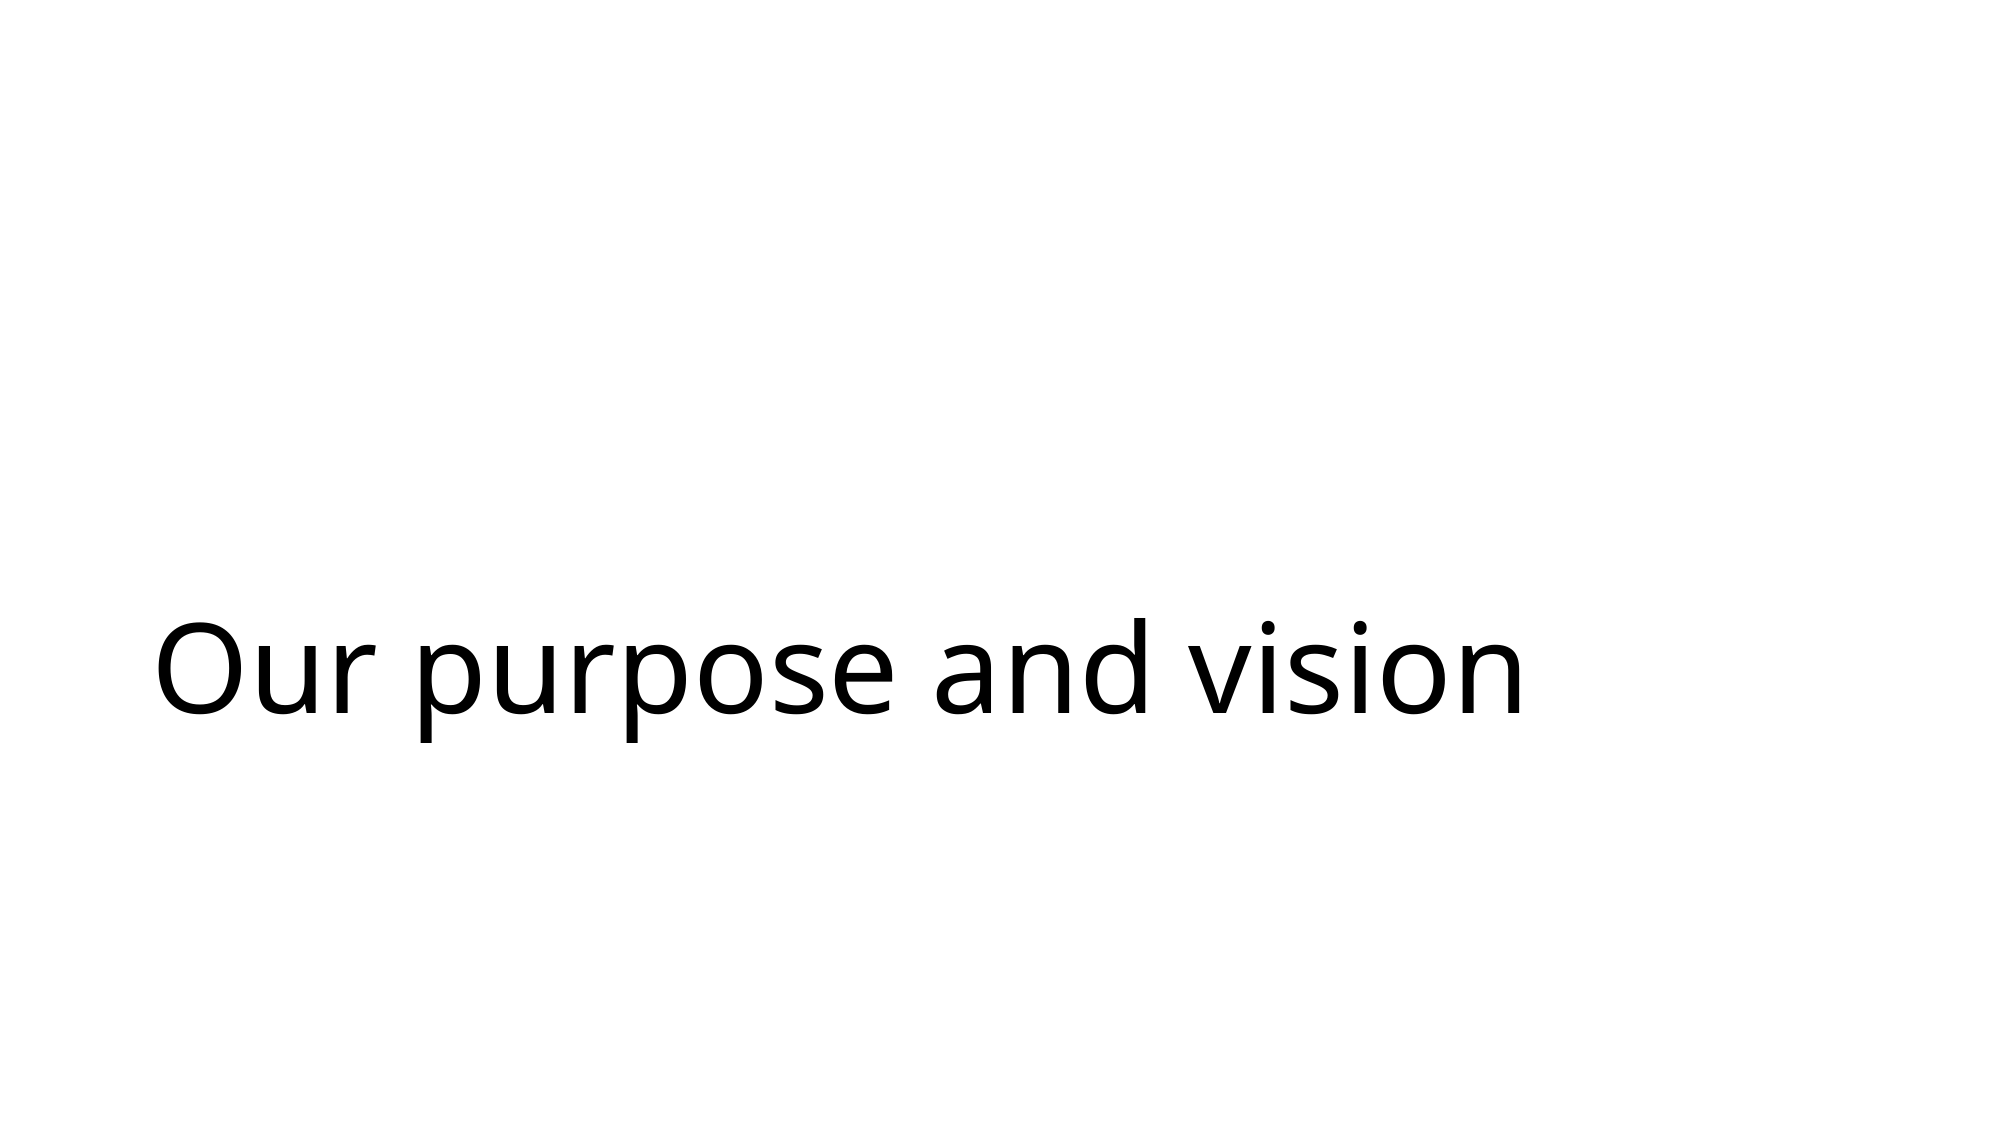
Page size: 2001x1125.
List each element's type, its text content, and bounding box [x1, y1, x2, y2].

title Our purpose and vision [136, 280, 1862, 749]
